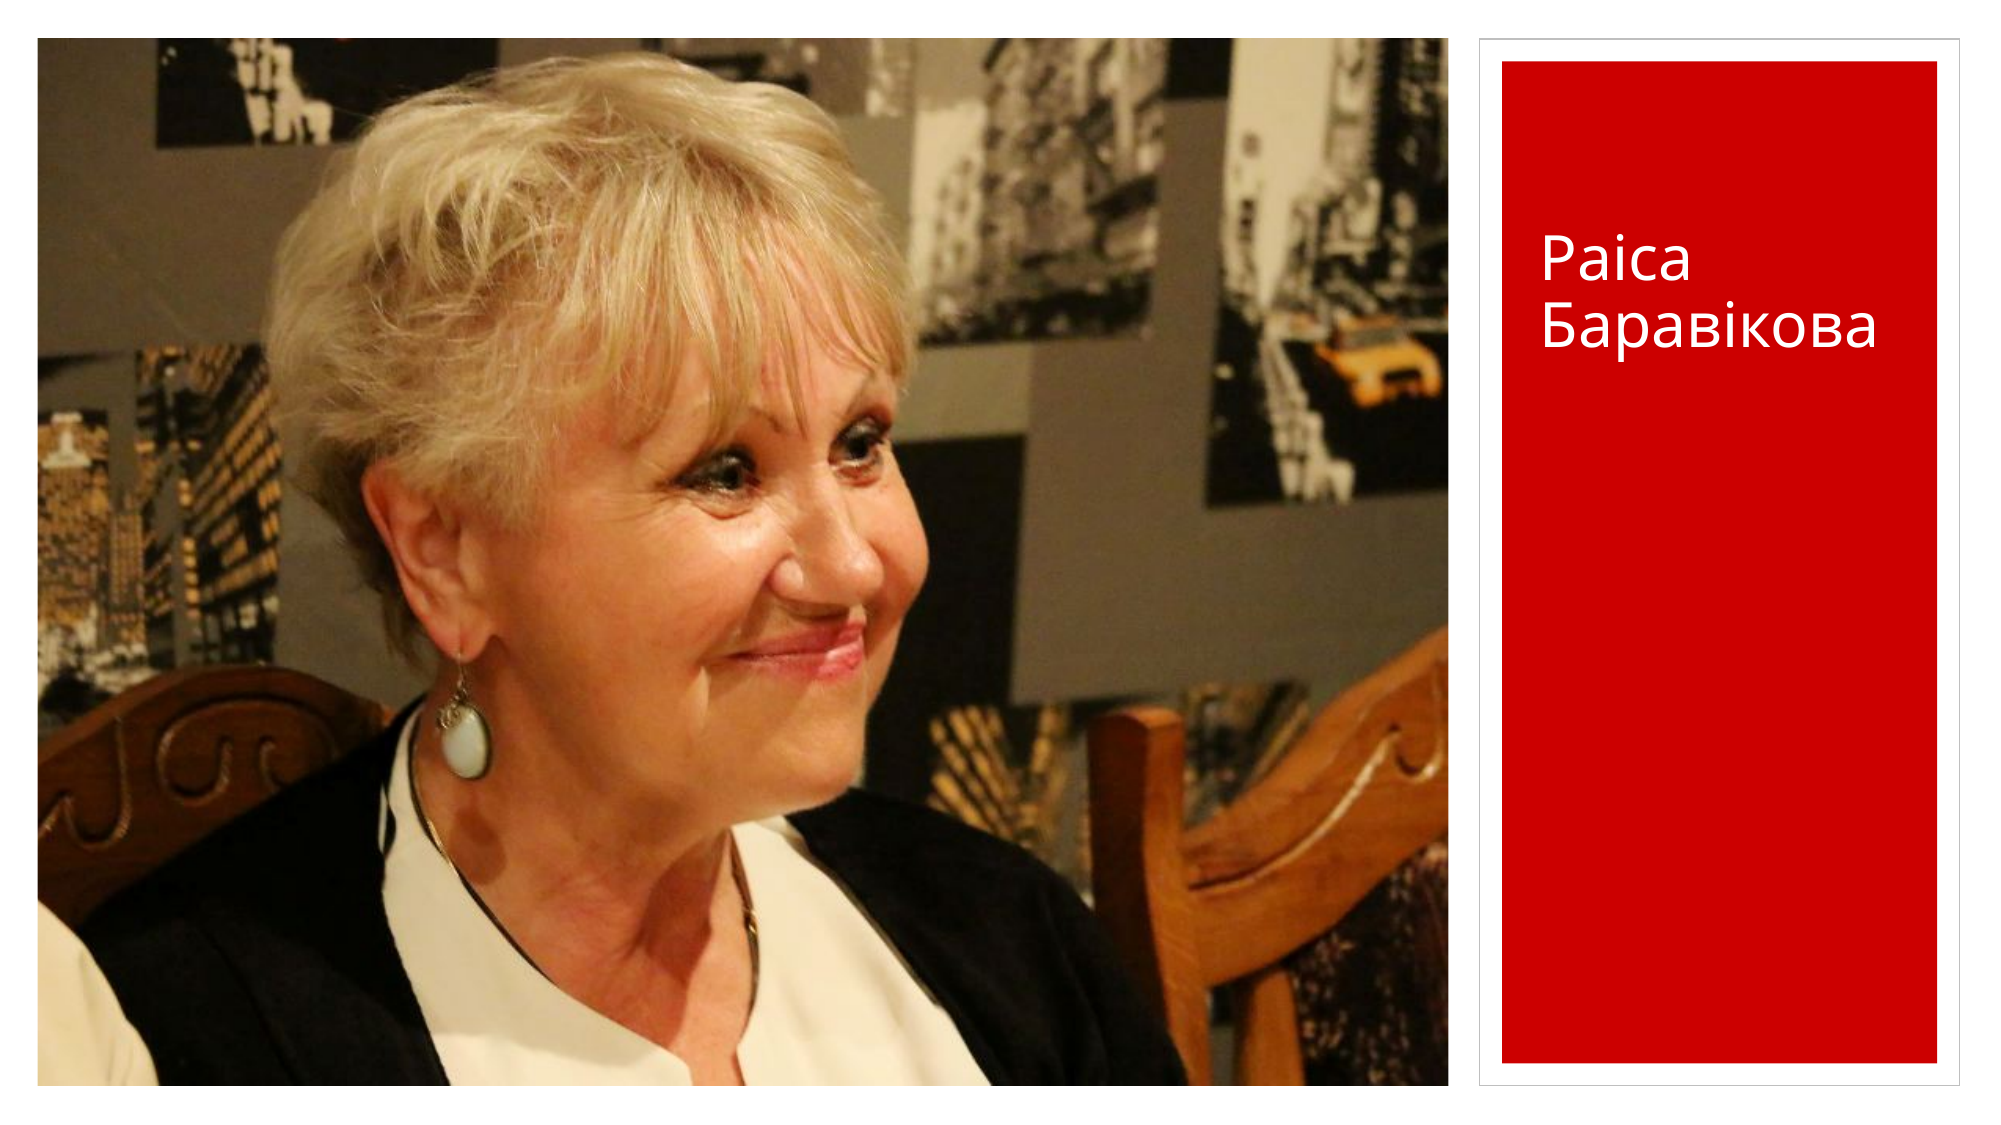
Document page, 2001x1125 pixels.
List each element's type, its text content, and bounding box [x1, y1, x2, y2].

picture [37, 38, 1449, 1086]
title Раіса Баравікова [1524, 98, 1924, 369]
